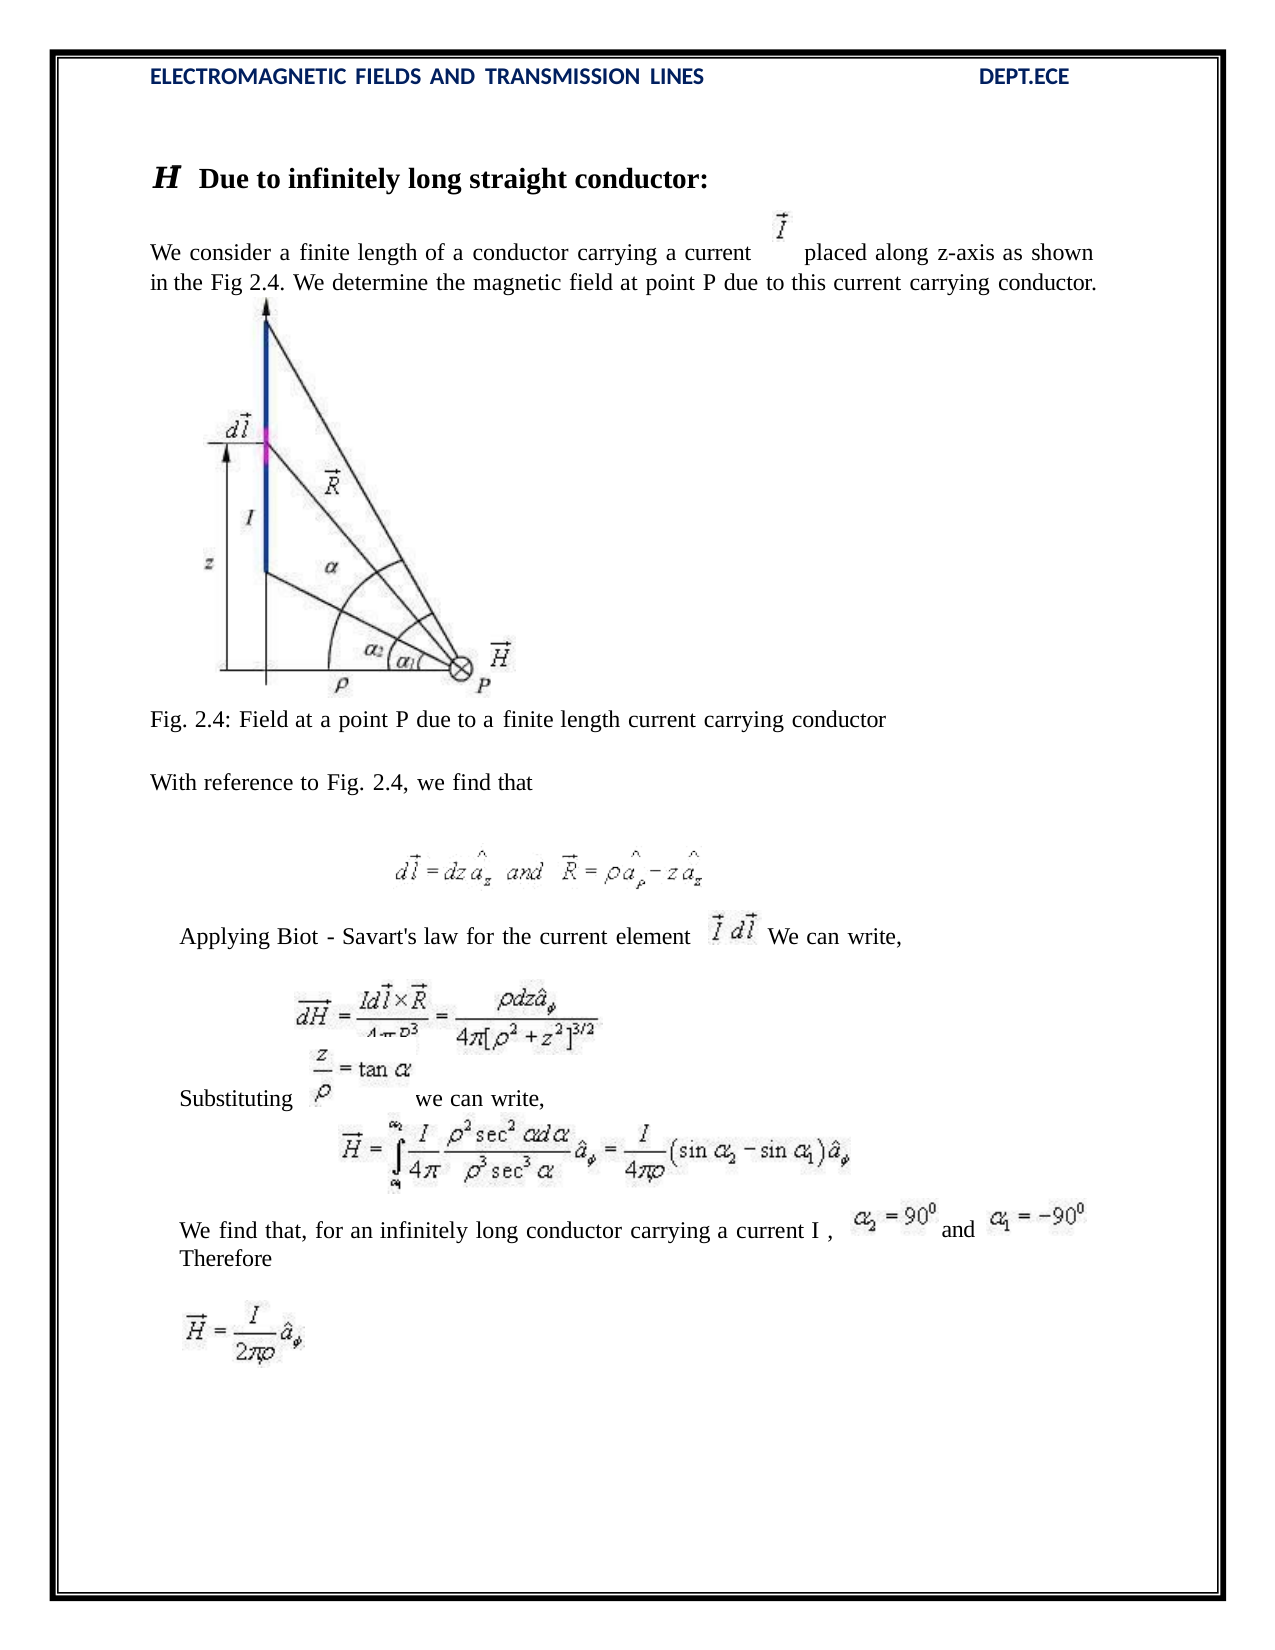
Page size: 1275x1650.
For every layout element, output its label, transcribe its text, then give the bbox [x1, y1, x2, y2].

text_box [49, 49, 1227, 1602]
text_box Substituting [177, 1079, 289, 1112]
picture [181, 1300, 305, 1368]
text_box Fig. 2.4: Field at a point P due to a finite length current carrying conductor With reference to Fig. 2.4, we find that [147, 701, 898, 796]
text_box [309, 1037, 939, 1236]
text_box We can write, [765, 917, 909, 950]
picture [986, 1198, 1088, 1236]
footer NSU, JAMSHEDPUR [433, 1534, 842, 1617]
text_box We find that, for an infinitely long conductor carrying a current I , Therefore [177, 1210, 843, 1272]
text_box and [939, 1210, 980, 1243]
picture [771, 210, 793, 243]
text_box 𝑯̅ Due to infinitely long straight conductor: We consider a finite length of a conductor carrying a current placed along z-axis as shown in the Fig 2.4. We determine the magnetic field at point P due to this current carrying conductor. [139, 142, 1122, 295]
picture [202, 297, 516, 698]
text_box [294, 979, 852, 1195]
text_box ELECTROMAGNETIC FIELDS AND TRANSMISSION LINES [147, 59, 715, 90]
picture [707, 910, 762, 945]
text_box DEPT.ECE [977, 59, 1079, 90]
text_box Applying Biot - Savart's law for the current element [177, 917, 701, 950]
picture [393, 843, 702, 891]
